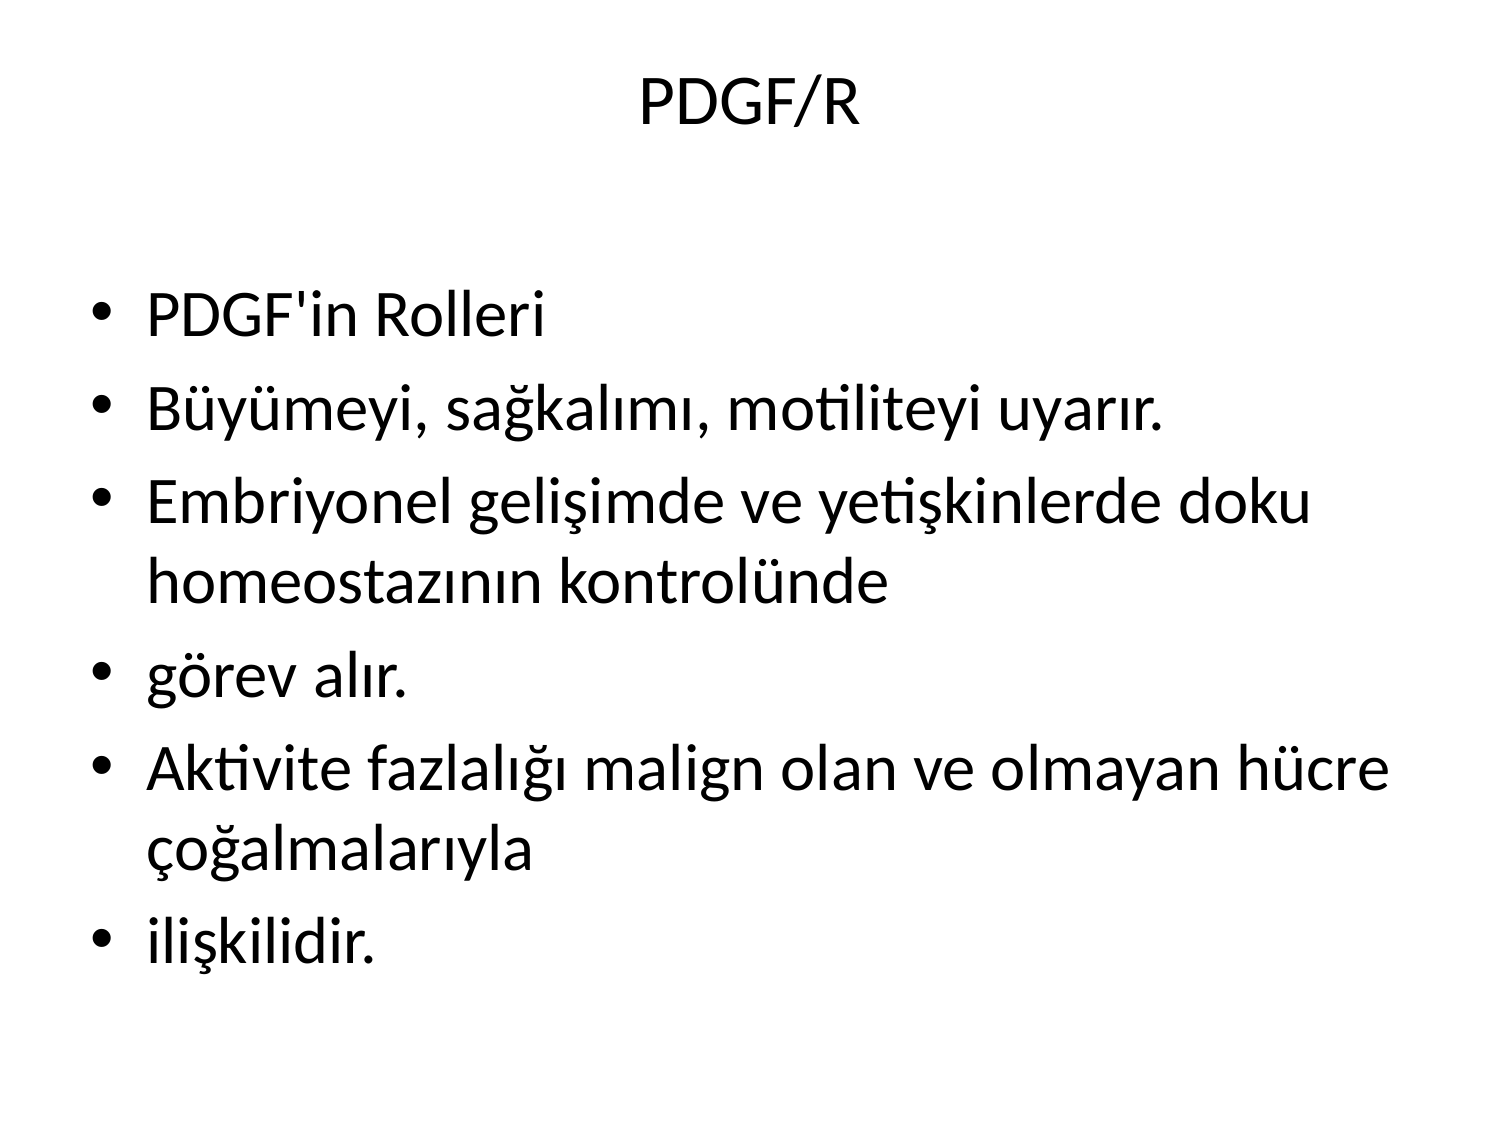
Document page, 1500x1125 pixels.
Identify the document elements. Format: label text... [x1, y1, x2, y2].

list PDGF'in Rolleri Büyümeyi, sağkalımı, motiliteyi uyarır. Embriyonel gelişimde ve yetişkinlerde doku homeostazının kontrolünde görev alır. Aktivite fazlalığı malign olan ve olmayan hücre çoğalmalarıyla ilişkilidir. [75, 262, 1425, 1005]
title PDGF/R [75, 45, 1425, 233]
